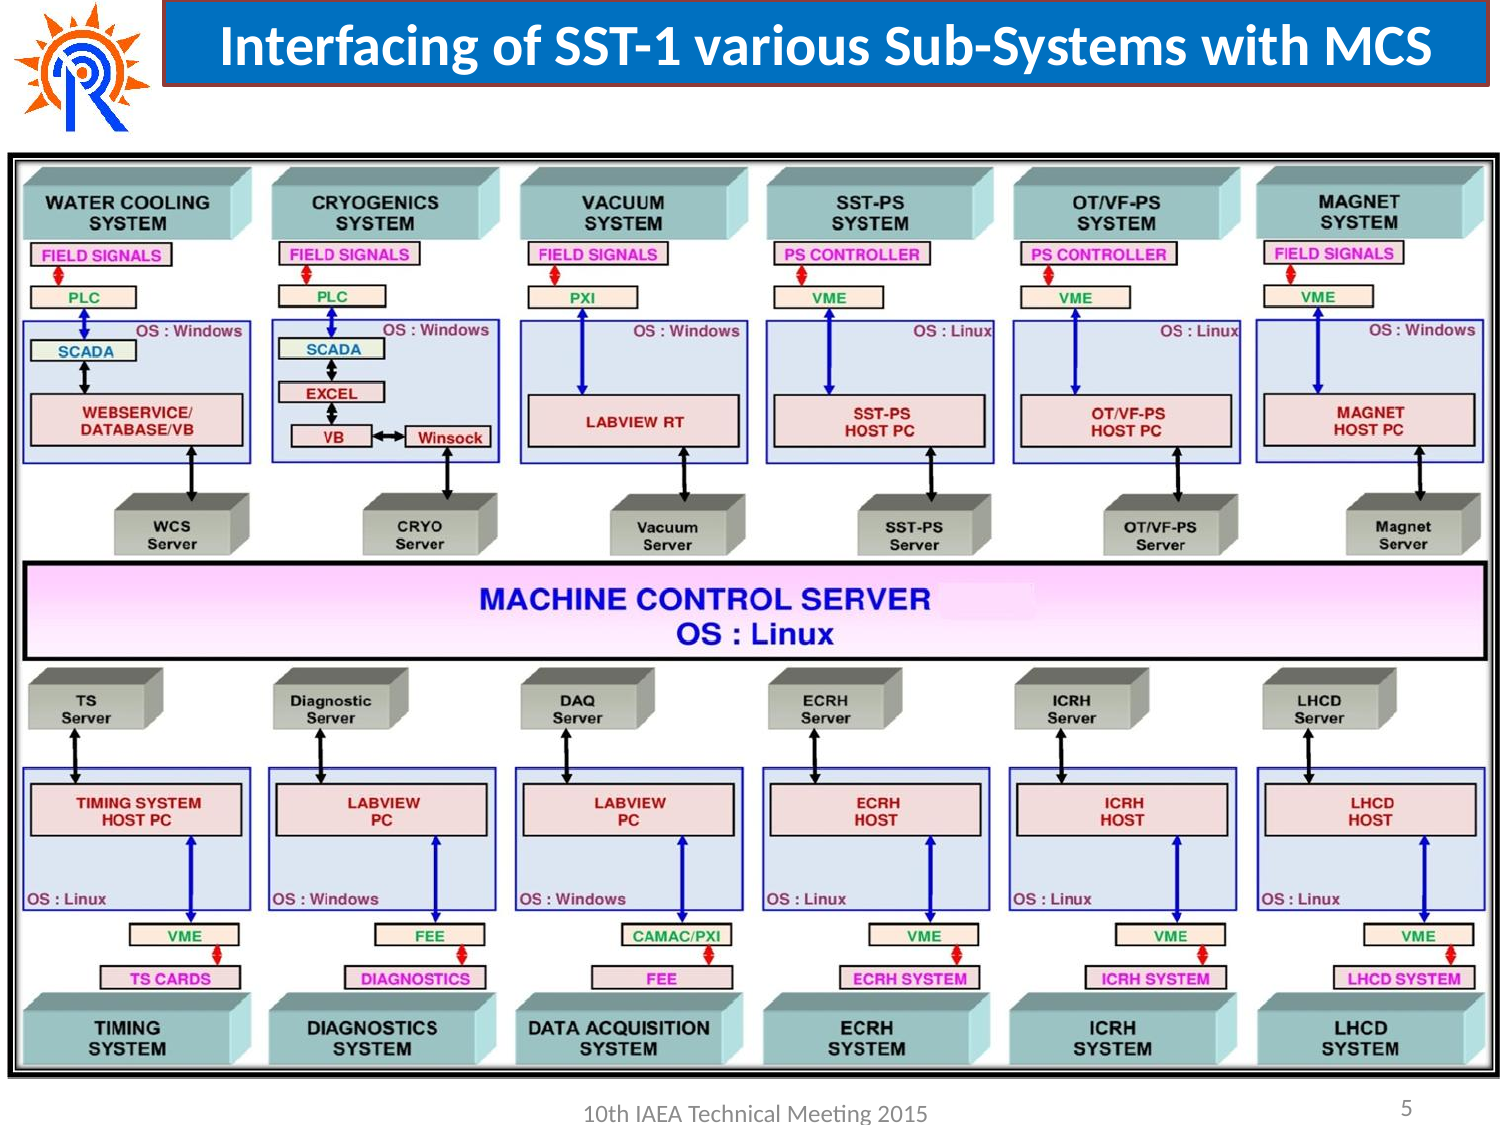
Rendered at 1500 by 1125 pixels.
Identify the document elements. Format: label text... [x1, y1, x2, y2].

picture [7, 152, 1500, 1079]
footer 10th IAEA Technical Meeting 2015 [398, 1100, 1114, 1125]
slide_number 5 [1078, 1088, 1429, 1125]
text_box Interfacing of SST-1 various Sub-Systems with MCS [162, 0, 1490, 87]
picture [0, 0, 153, 138]
